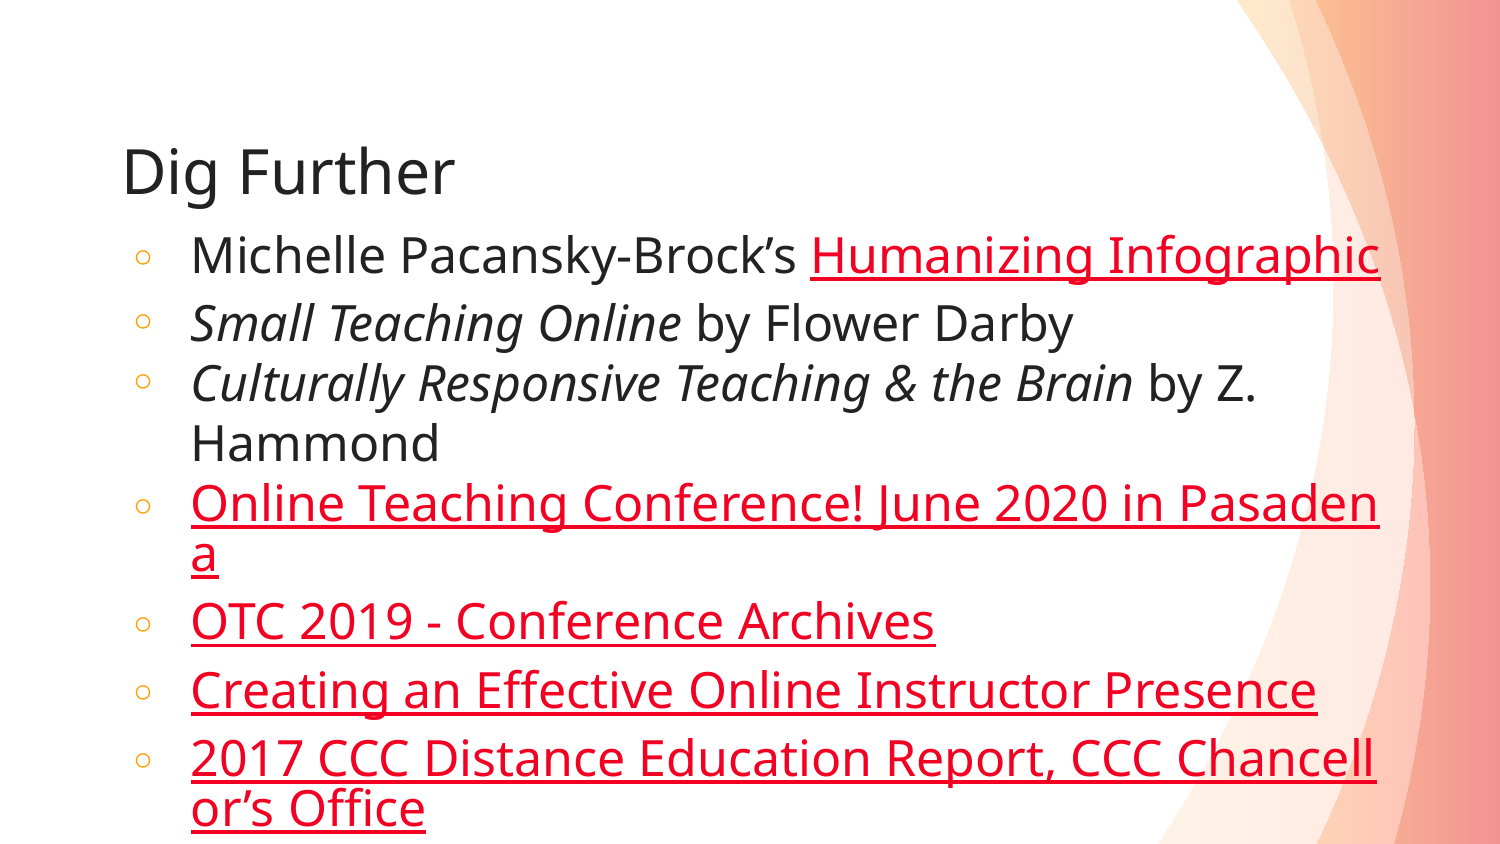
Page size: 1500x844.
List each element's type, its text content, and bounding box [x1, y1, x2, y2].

title Dig Further [121, 84, 1111, 207]
list Michelle Pacansky-Brock’s Humanizing Infographic Small Teaching Online by Flower Darby Culturally Responsive Teaching & the Brain by Z. Hammond Online Teaching Conference! June 2020 in Pasadena OTC 2019 - Conference Archives Creating an Effective Online Instructor Presence 2017 CCC Distance Education Report, CCC Chancellor’s Office [115, 223, 1385, 792]
